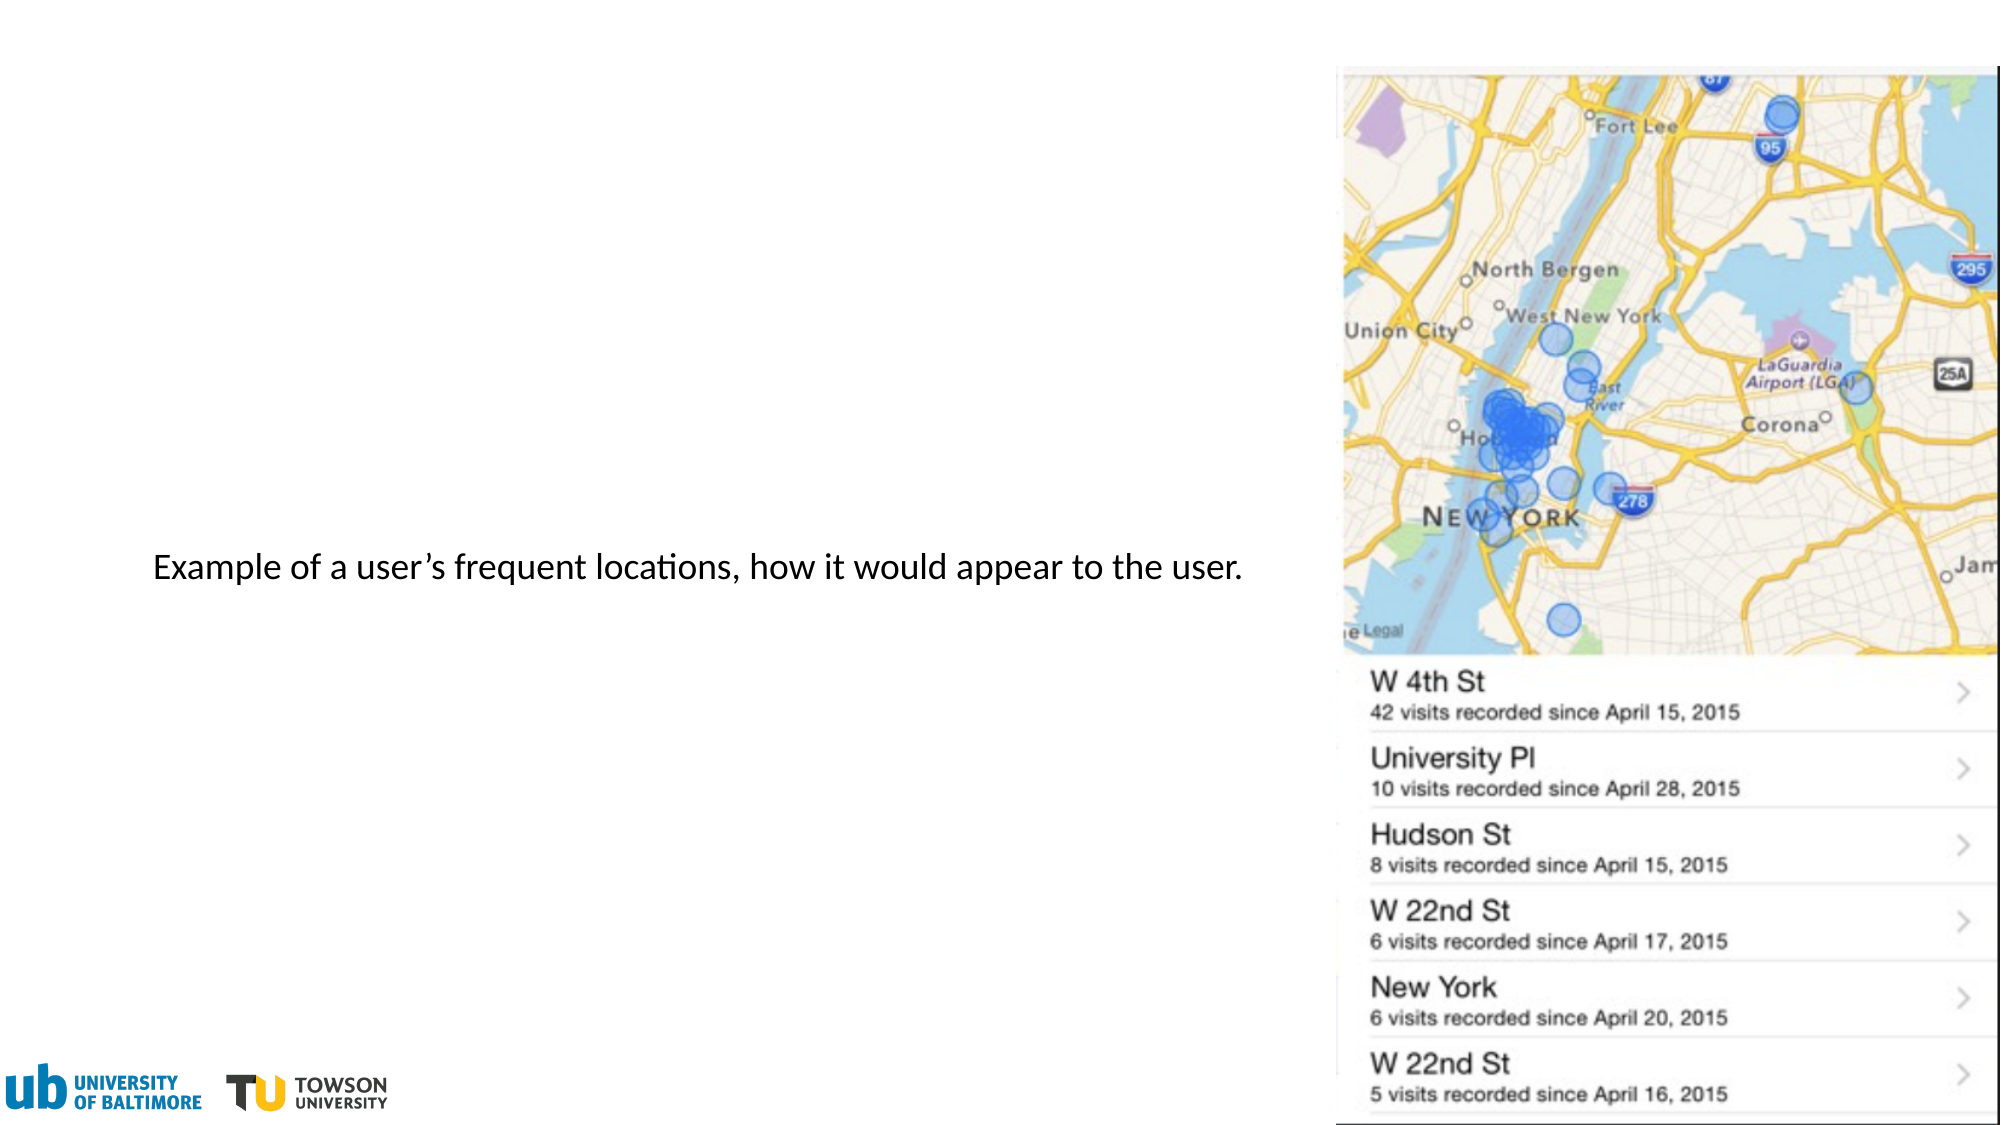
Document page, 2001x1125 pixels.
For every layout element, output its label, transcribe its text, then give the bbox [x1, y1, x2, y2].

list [1336, 66, 2000, 1125]
text_box Example of a user’s frequent locations, how it would appear to the user. [138, 535, 1261, 595]
picture [0, 1031, 407, 1125]
